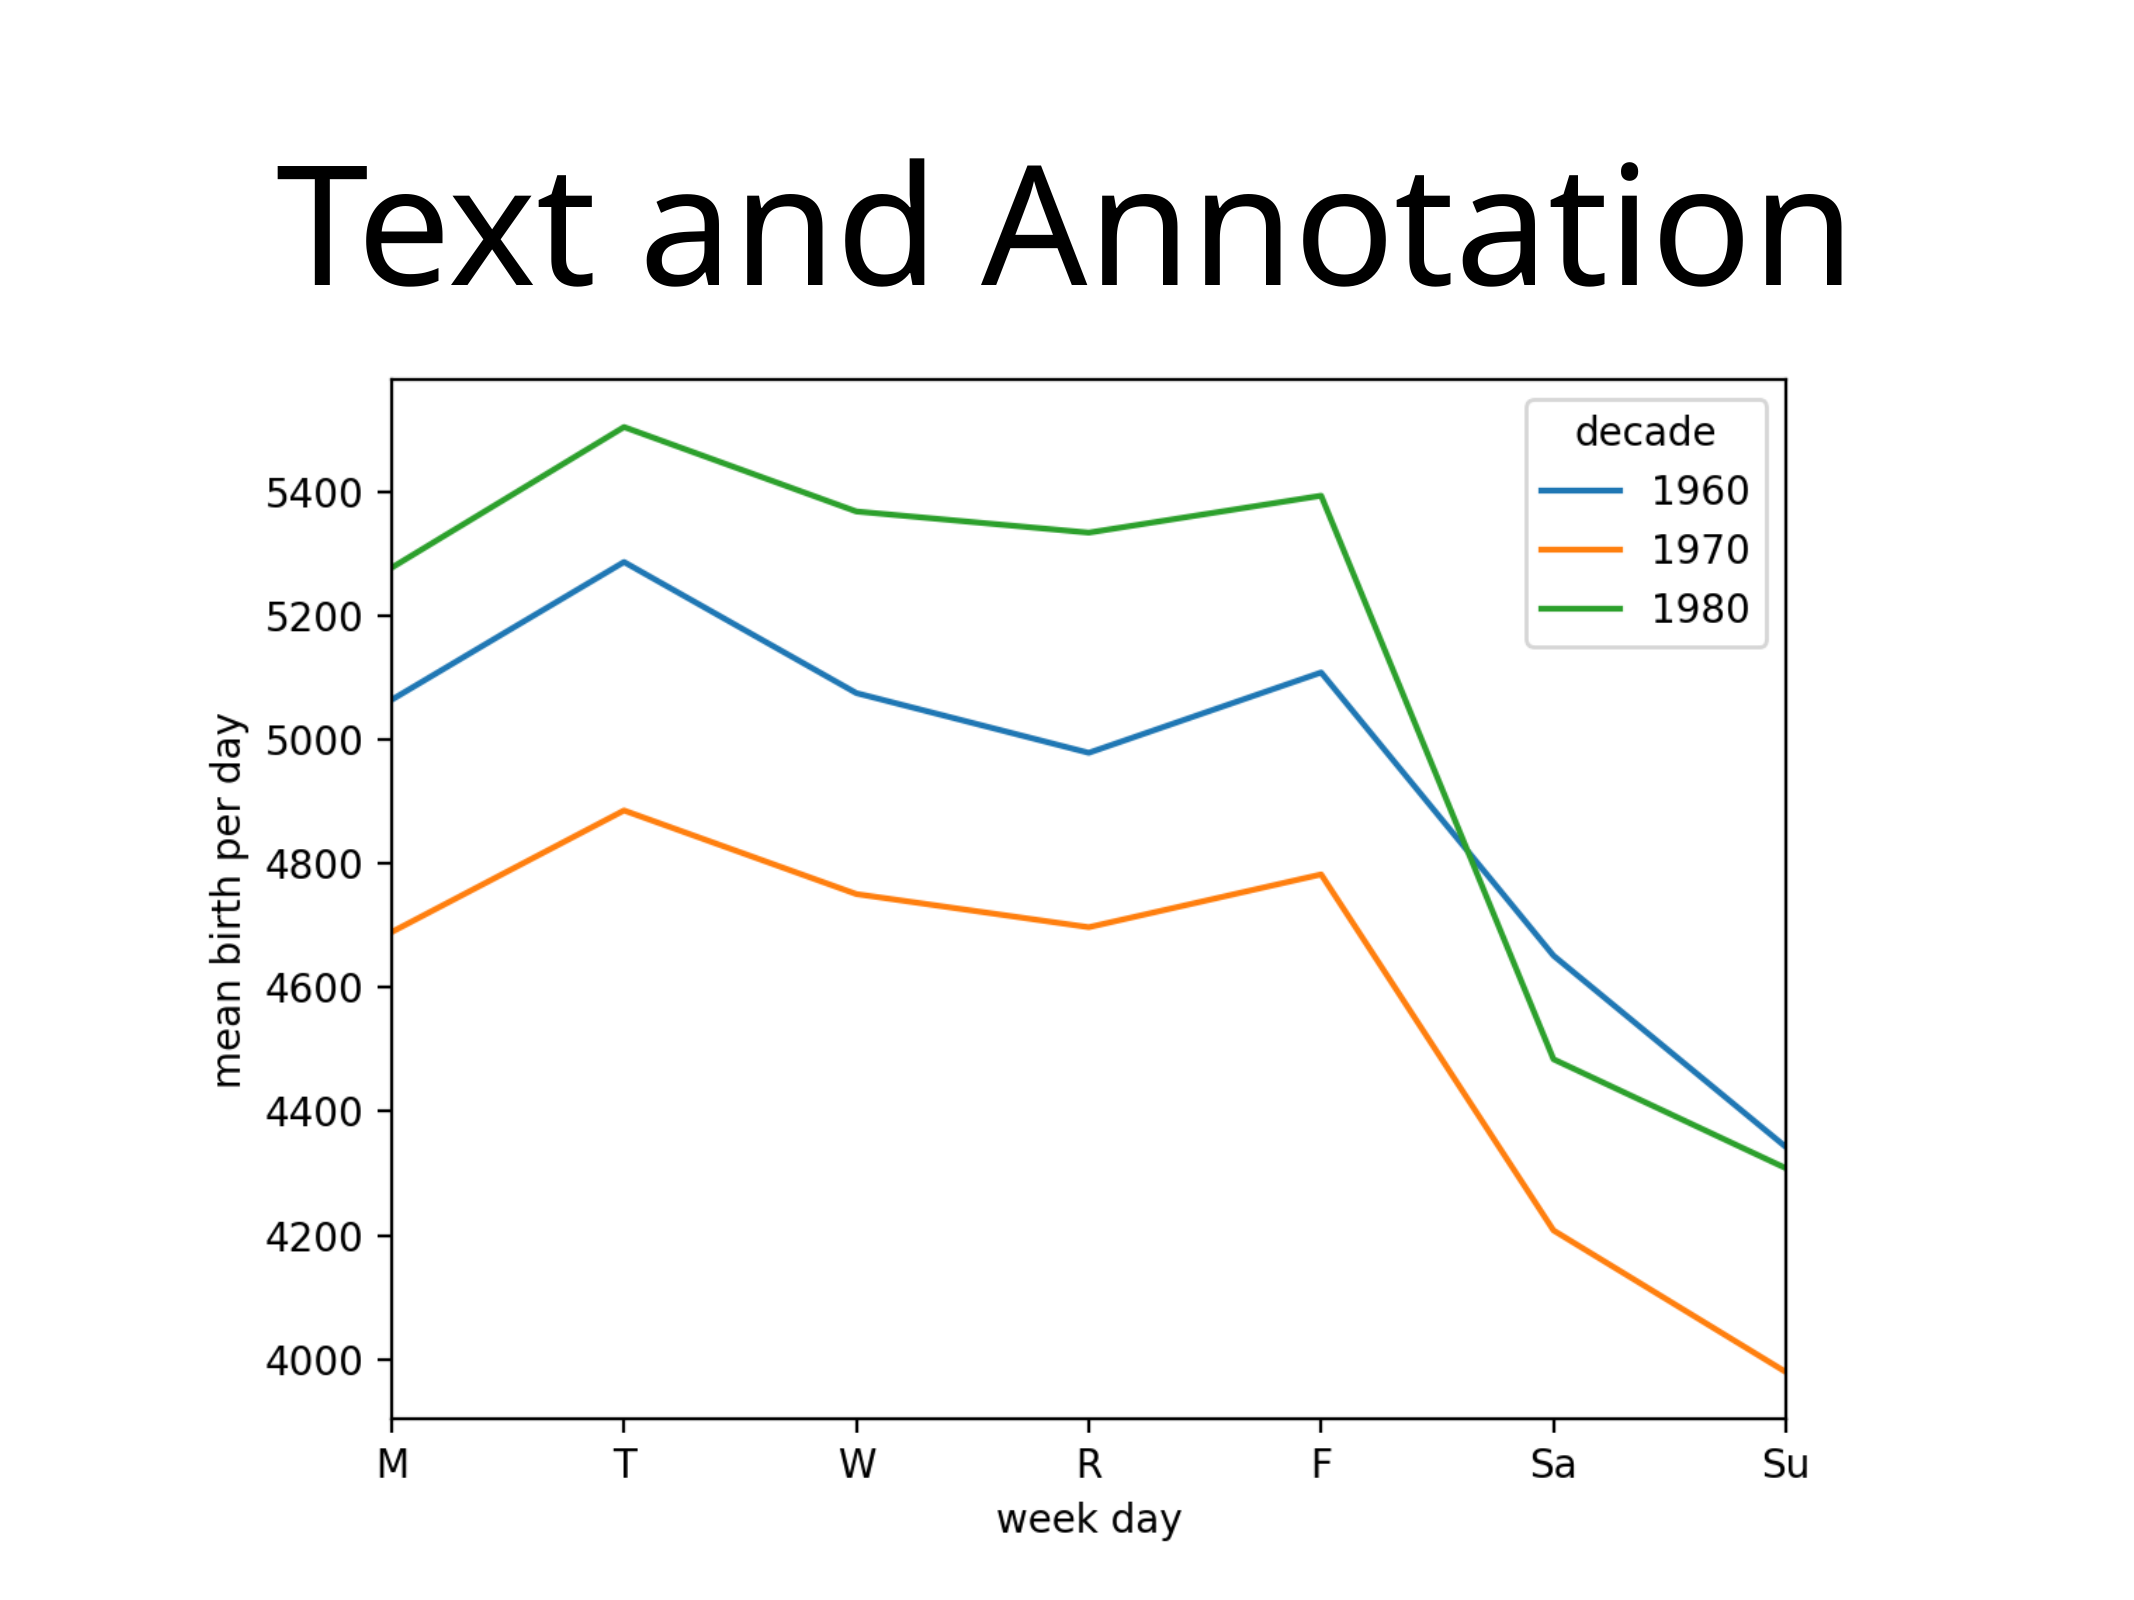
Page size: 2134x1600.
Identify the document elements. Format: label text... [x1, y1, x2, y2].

picture [167, 218, 1967, 1568]
title Text and Annotation [155, 41, 1978, 397]
